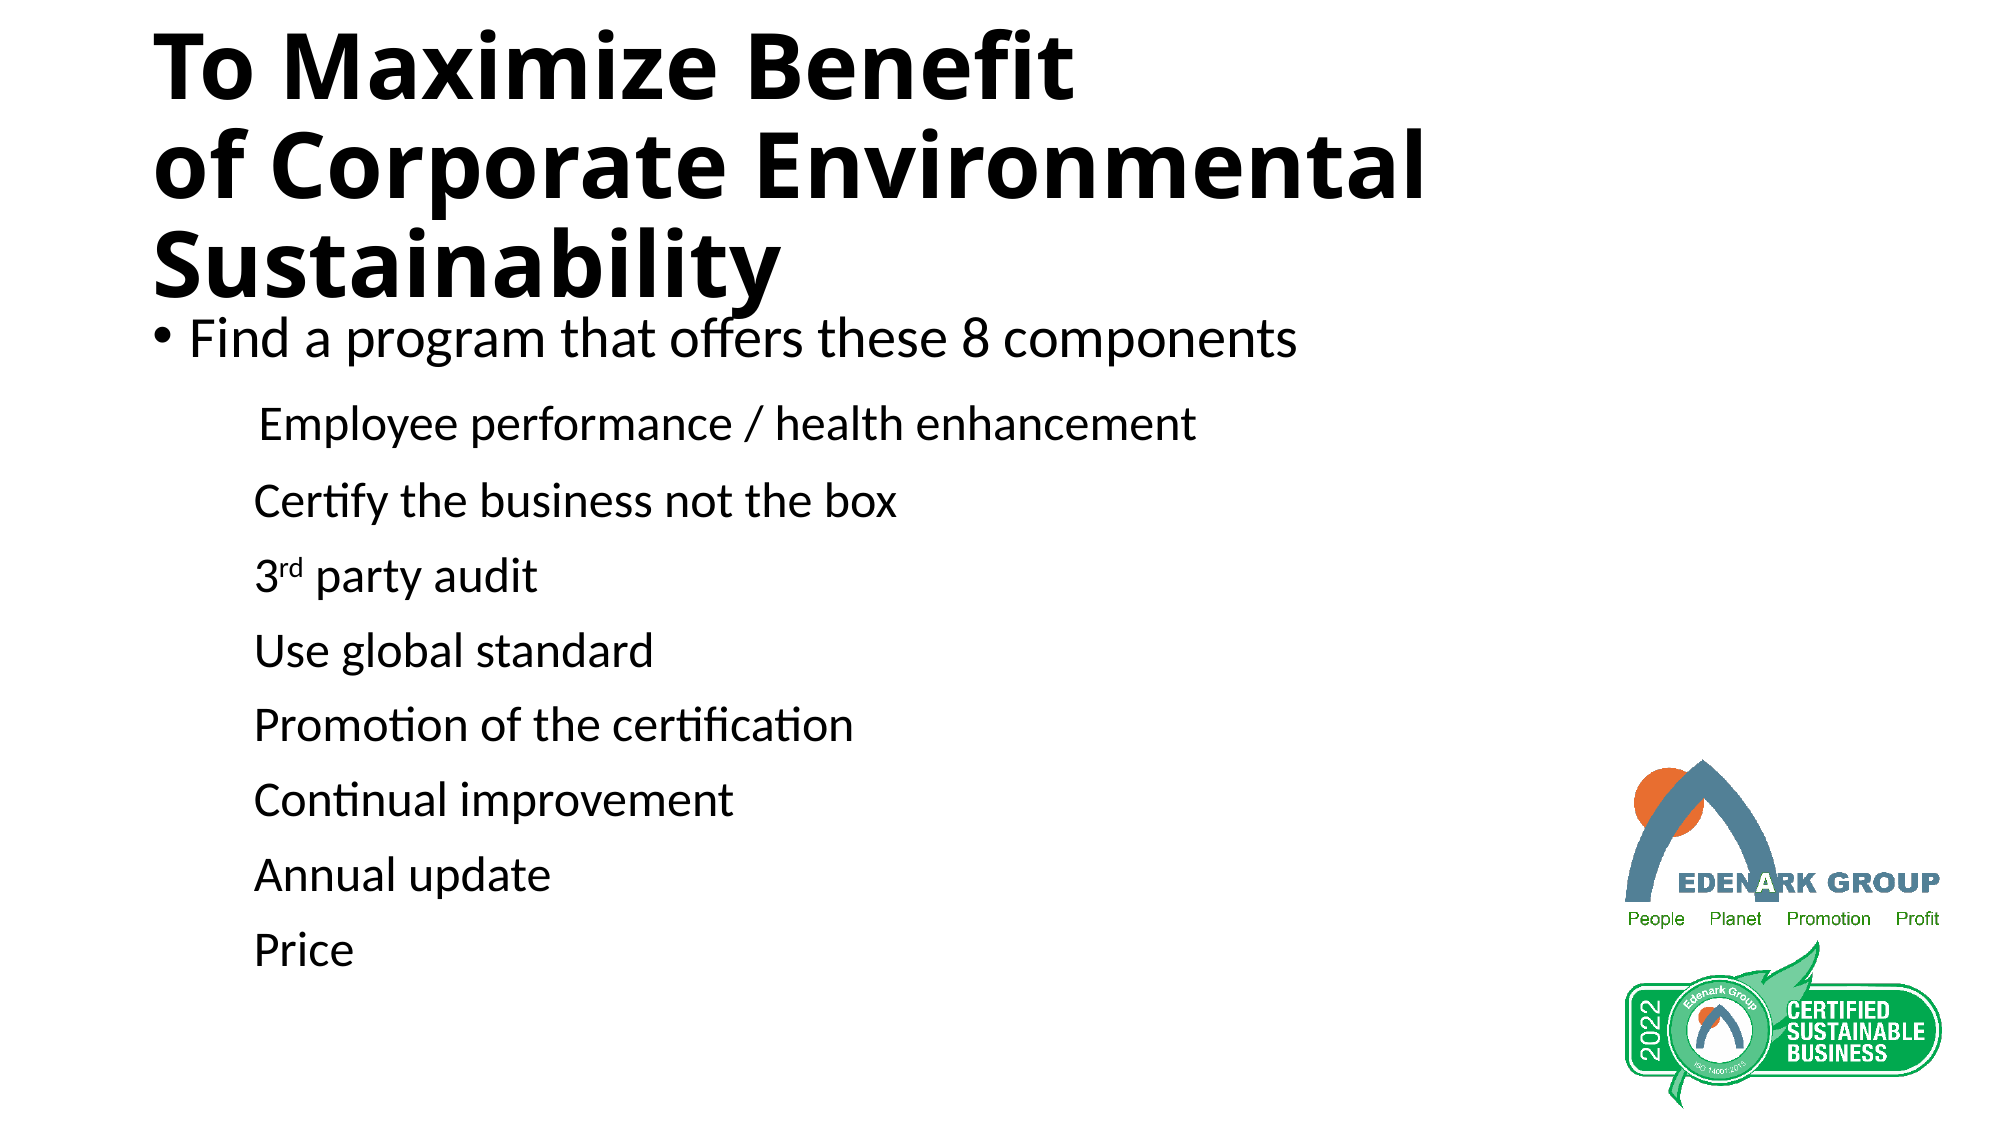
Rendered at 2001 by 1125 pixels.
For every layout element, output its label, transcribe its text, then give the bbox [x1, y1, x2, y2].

title To Maximize Benefit of Corporate Environmental Sustainability [137, 59, 1863, 278]
list Find a program that offers these 8 components Employee performance / health enhancement Certify the business not the box 3rd party audit Use global standard Promotion of the certification Continual improvement Annual update Price [137, 299, 1863, 1014]
picture [1625, 759, 1942, 1109]
